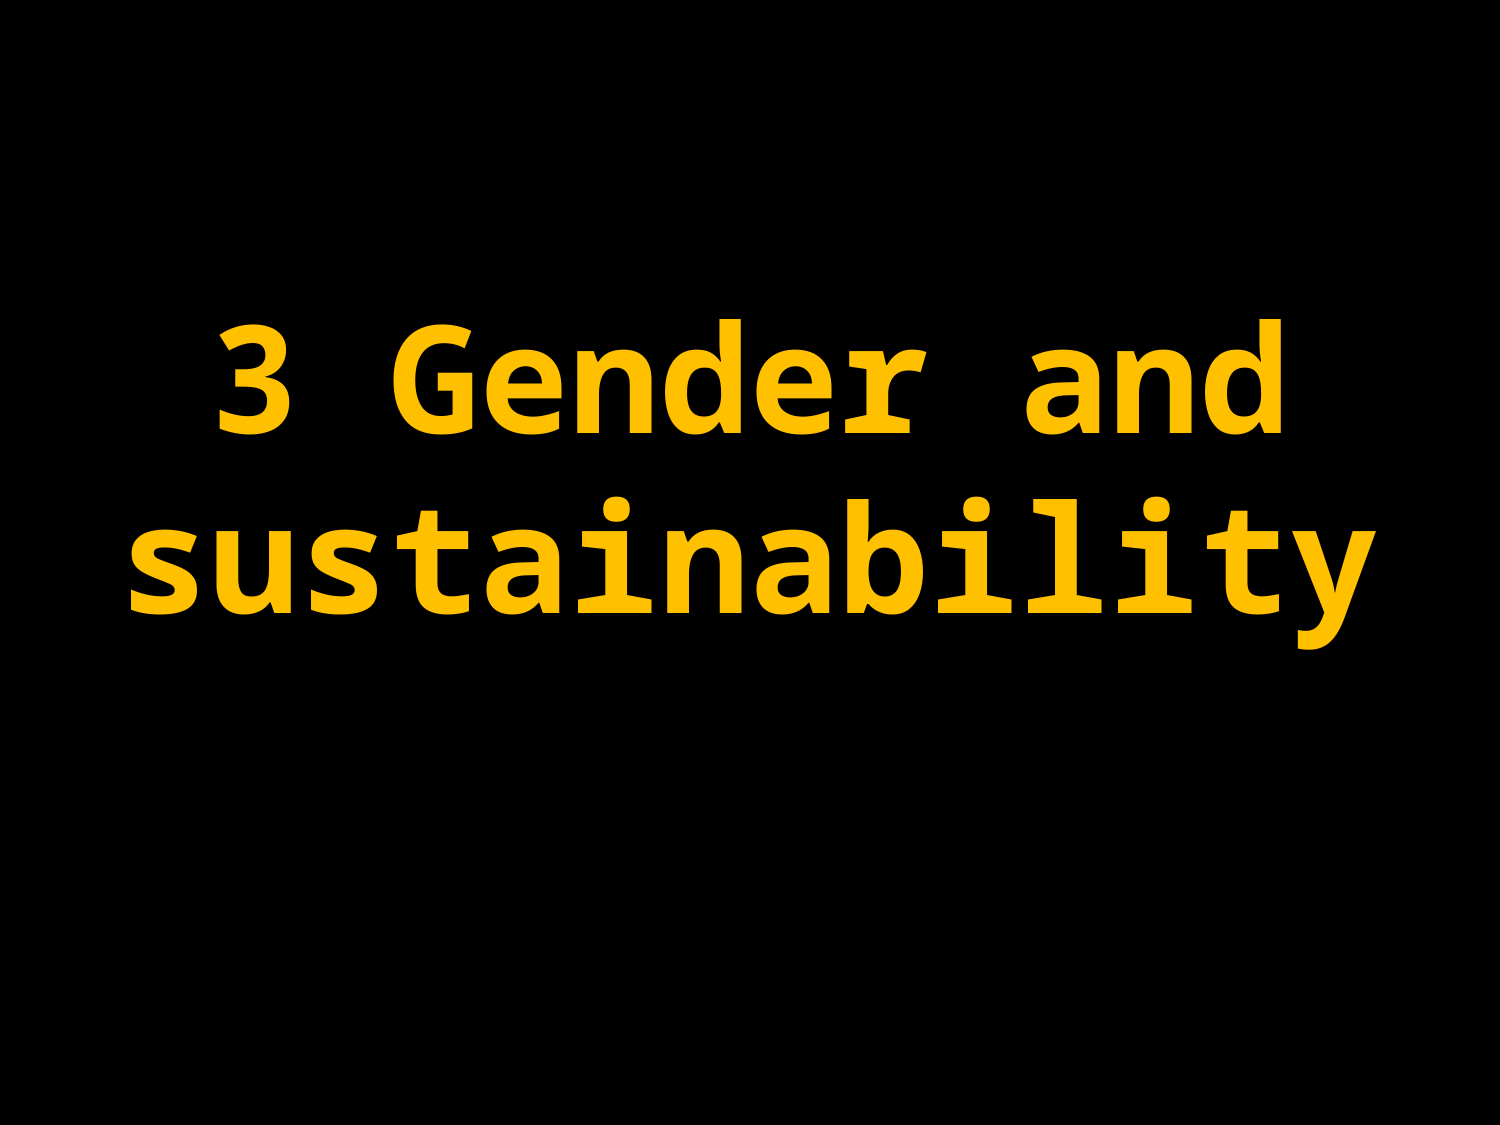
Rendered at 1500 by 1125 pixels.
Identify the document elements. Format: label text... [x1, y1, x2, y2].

title 3 Gender and sustainability [29, 245, 1471, 683]
